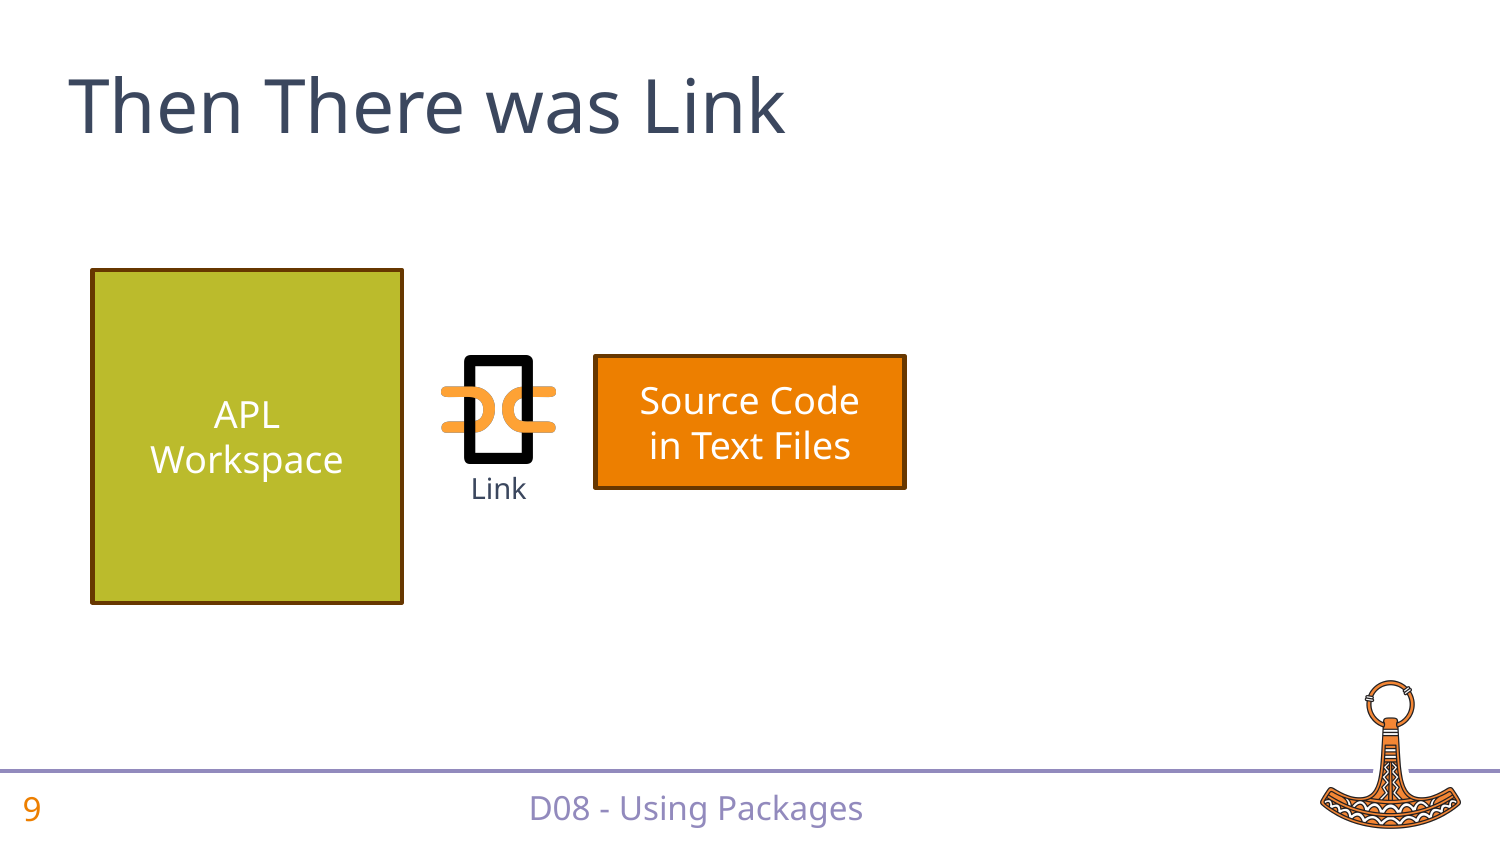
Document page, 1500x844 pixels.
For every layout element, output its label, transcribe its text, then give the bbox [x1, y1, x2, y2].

text_box APL Workspace [90, 268, 404, 605]
picture [1320, 680, 1461, 829]
text_box Link [455, 471, 542, 513]
picture [441, 355, 556, 464]
text_box Source Code in Text Files [593, 354, 907, 490]
title Then There was Link [53, 43, 1342, 157]
